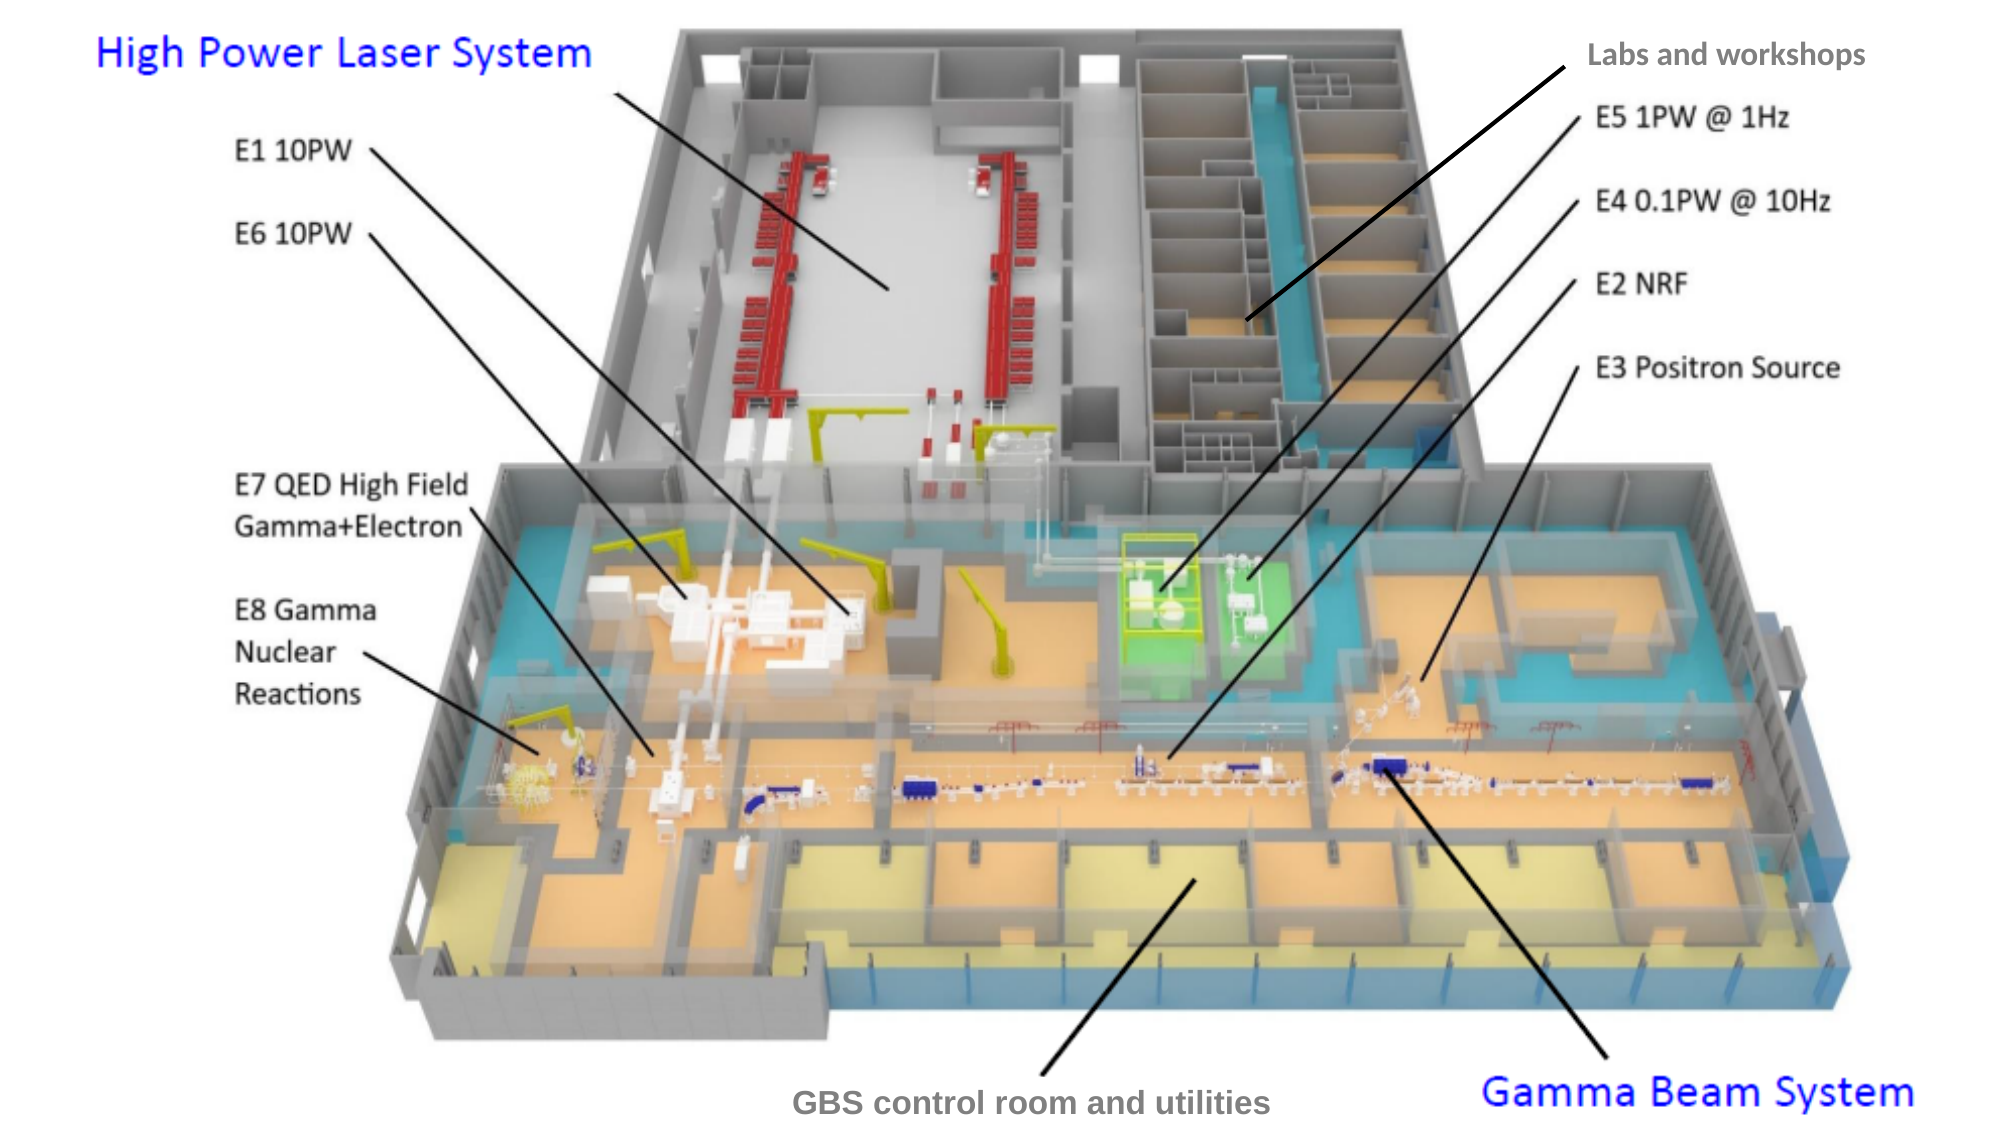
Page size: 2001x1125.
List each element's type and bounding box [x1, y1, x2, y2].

picture [71, 1, 1937, 1125]
text_box [1245, 66, 1565, 321]
